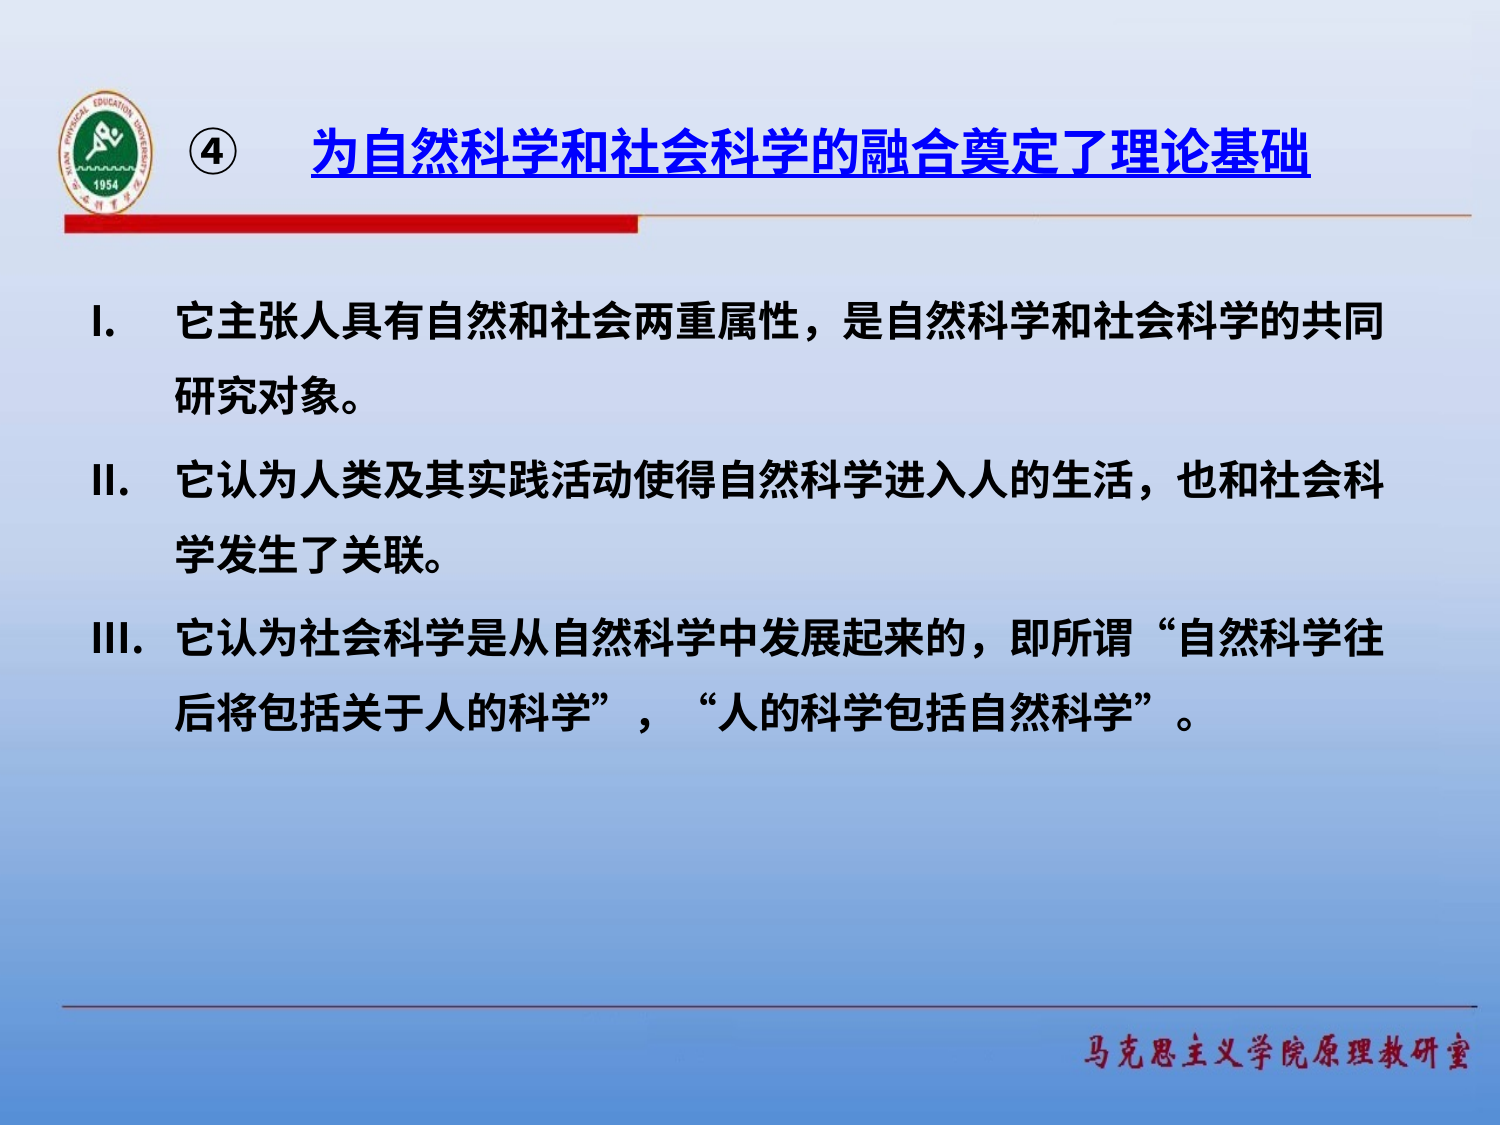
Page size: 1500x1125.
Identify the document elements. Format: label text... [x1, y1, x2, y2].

picture [0, 0, 1500, 1125]
title 为自然科学和社会科学的融合奠定了理论基础 [75, 45, 1425, 233]
list 它主张人具有自然和社会两重属性，是自然科学和社会科学的共同研究对象。 它认为人类及其实践活动使得自然科学进入人的生活，也和社会科学发生了关联。 它认为社会科学是从自然科学中发展起来的，即所谓“自然科学往后将包括关于人的科学”，“人的科学包括自然科学”。 [75, 262, 1425, 1005]
